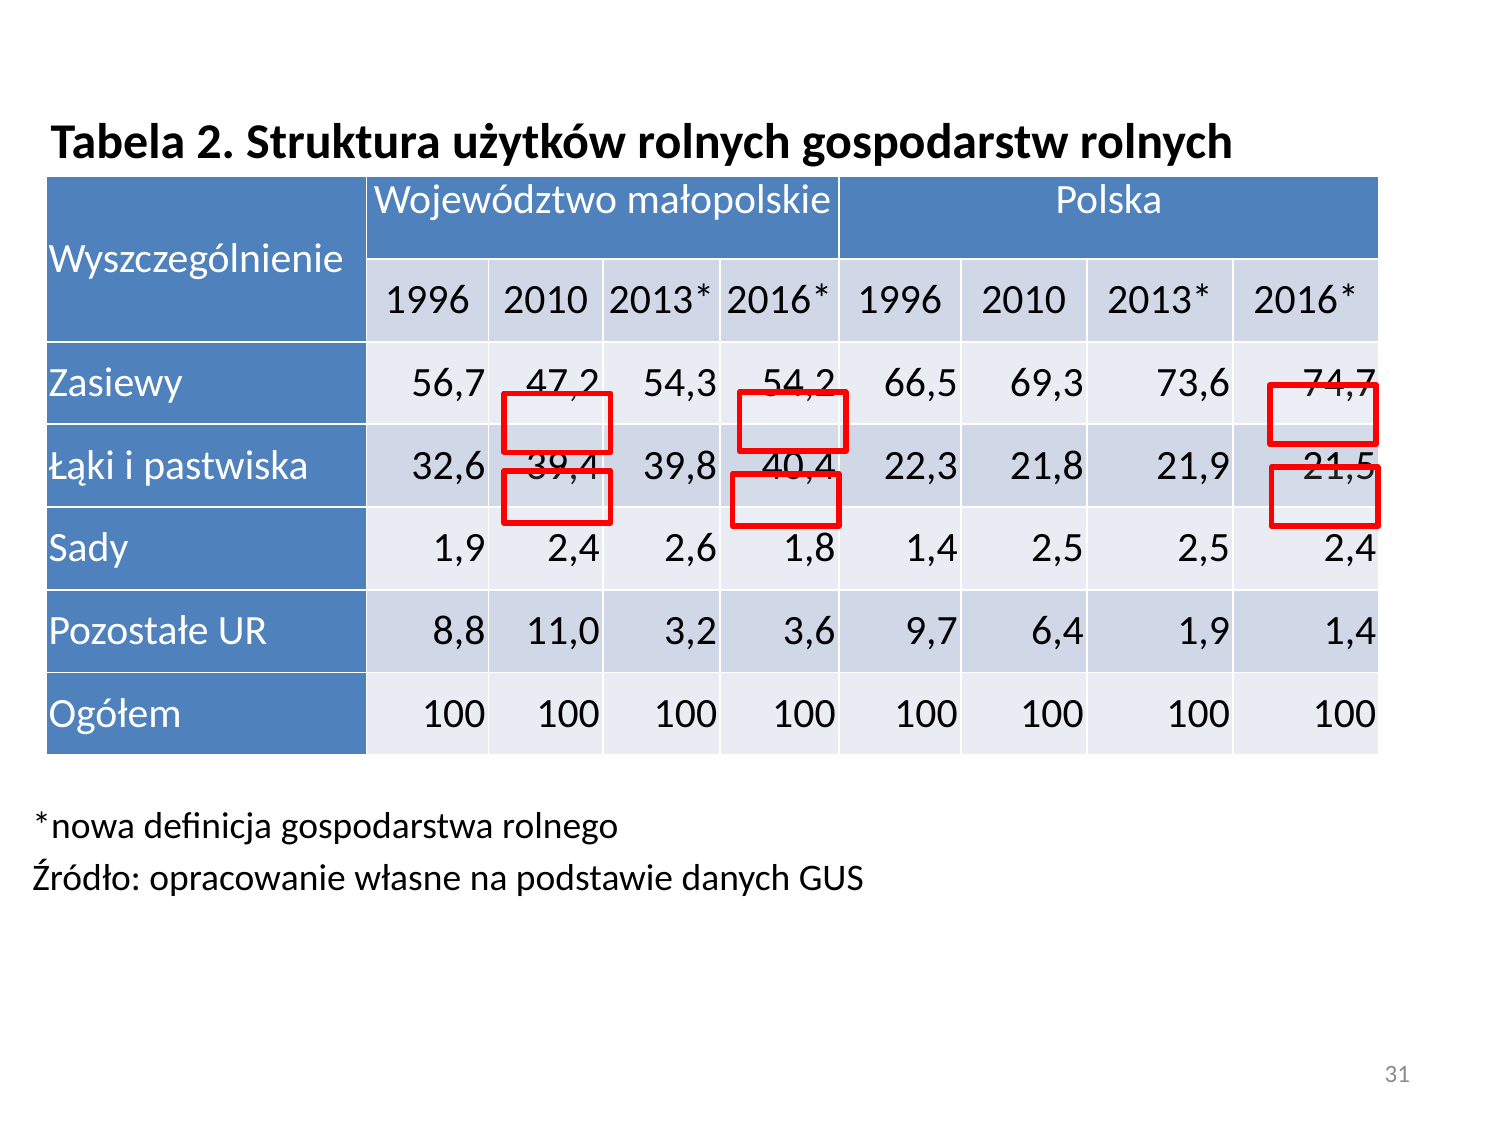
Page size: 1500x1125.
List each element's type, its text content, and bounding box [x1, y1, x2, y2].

slide_number 31 [1074, 1042, 1425, 1103]
text_box Tabela 2. Struktura użytków rolnych gospodarstw rolnych [35, 100, 1425, 176]
table_cell 1,9 [367, 508, 488, 589]
table_cell 2013* [604, 260, 719, 341]
table_cell 39,8 [604, 425, 719, 506]
table_cell 1,4 [1234, 591, 1378, 672]
table_cell Zasiewy [47, 343, 366, 423]
table_cell 100 [367, 673, 488, 754]
text_box [737, 390, 848, 453]
table_cell 40,4 [721, 425, 838, 506]
table_cell 2,5 [1088, 508, 1232, 589]
table_cell 73,6 [1088, 343, 1232, 423]
table_cell 2010 [489, 260, 602, 341]
table_cell Ogółem [47, 673, 366, 754]
table_cell 2,6 [604, 508, 719, 589]
table_cell 100 [604, 673, 719, 754]
table_cell 6,4 [962, 591, 1086, 672]
table_cell 32,6 [367, 425, 488, 506]
table_cell 2,5 [962, 508, 1086, 589]
table_cell 3,6 [721, 591, 838, 672]
table_cell 100 [1088, 673, 1232, 754]
table_cell 69,3 [962, 343, 1086, 423]
table_cell 47,2 [489, 343, 602, 423]
table_cell 2016* [1234, 260, 1378, 341]
table_cell Pozostałe UR [47, 591, 366, 672]
text_box *nowa definicja gospodarstwa rolnego Źródło: opracowanie własne na podstawie danych GUS [17, 787, 1204, 906]
text_box [1268, 383, 1378, 446]
table_cell 21,5 [1234, 425, 1378, 506]
table_cell 56,7 [367, 343, 488, 423]
table_cell 2,4 [1234, 508, 1378, 589]
table_cell 8,8 [367, 591, 488, 672]
table_cell 1,9 [1088, 591, 1232, 672]
table_cell Sady [47, 508, 366, 589]
table_cell Łąki i pastwiska [47, 425, 366, 506]
text_box [1269, 465, 1380, 528]
table_header Województwo małopolskie [367, 177, 838, 258]
table_cell 100 [840, 673, 960, 754]
text_box [730, 472, 841, 528]
table_cell 1,4 [840, 508, 960, 589]
table_header Polska [840, 177, 1378, 258]
table_cell 21,8 [962, 425, 1086, 506]
table_cell 1996 [367, 260, 488, 341]
table_cell 2010 [962, 260, 1086, 341]
table_cell 1996 [840, 260, 960, 341]
text_box [502, 469, 612, 525]
table_cell 9,7 [840, 591, 960, 672]
table_cell 21,9 [1088, 425, 1232, 506]
table_cell 22,3 [840, 425, 960, 506]
table_cell 3,2 [604, 591, 719, 672]
table_cell 100 [489, 673, 602, 754]
table_cell 66,5 [840, 343, 960, 423]
table_cell 100 [721, 673, 838, 754]
table_cell 54,2 [721, 343, 838, 423]
table_cell 1,8 [721, 508, 838, 589]
table_header Wyszczególnienie [47, 177, 366, 341]
table_cell 2,4 [489, 508, 602, 589]
table_cell 2013* [1088, 260, 1232, 341]
table_cell 39,4 [489, 425, 602, 506]
table_cell 11,0 [489, 591, 602, 672]
table_cell 100 [962, 673, 1086, 754]
table_cell 54,3 [604, 343, 719, 423]
table_cell 100 [1234, 673, 1378, 754]
table_cell 74,7 [1234, 343, 1378, 423]
table_cell 2016* [721, 260, 838, 341]
text_box [502, 391, 612, 455]
